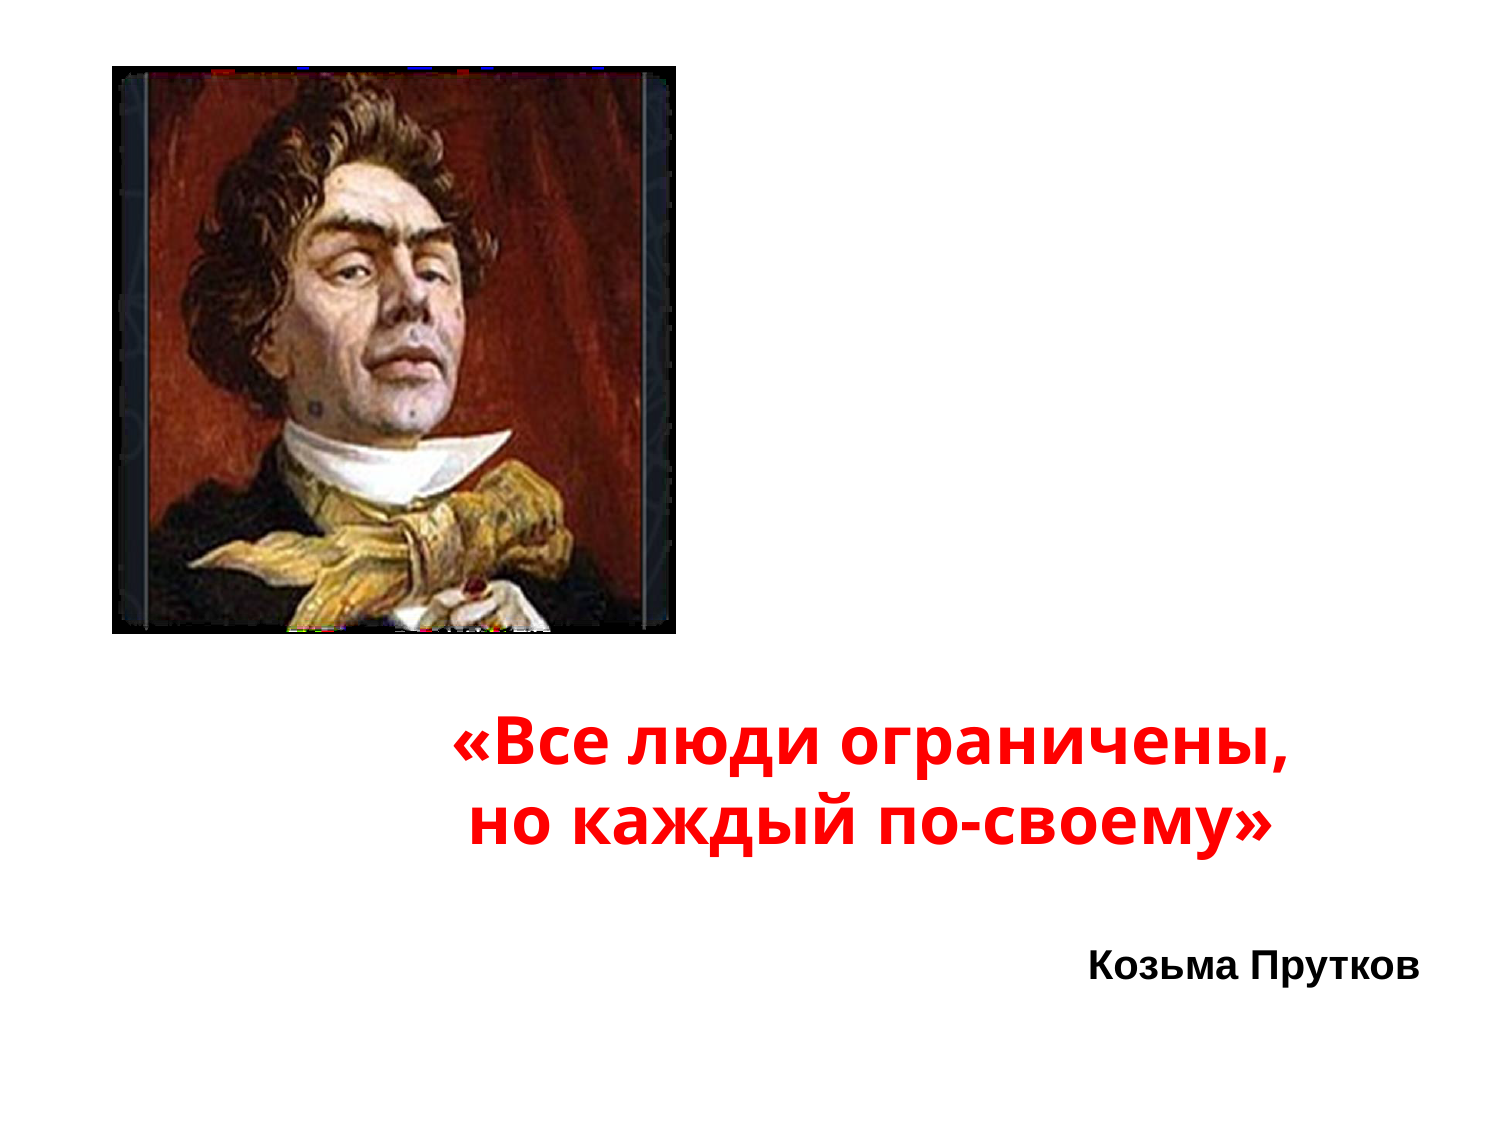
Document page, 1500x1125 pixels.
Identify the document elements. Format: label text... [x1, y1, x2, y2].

text_box «Все люди ограничены, но каждый по-своему» Козьма Прутков [312, 645, 1447, 995]
picture [111, 66, 676, 634]
